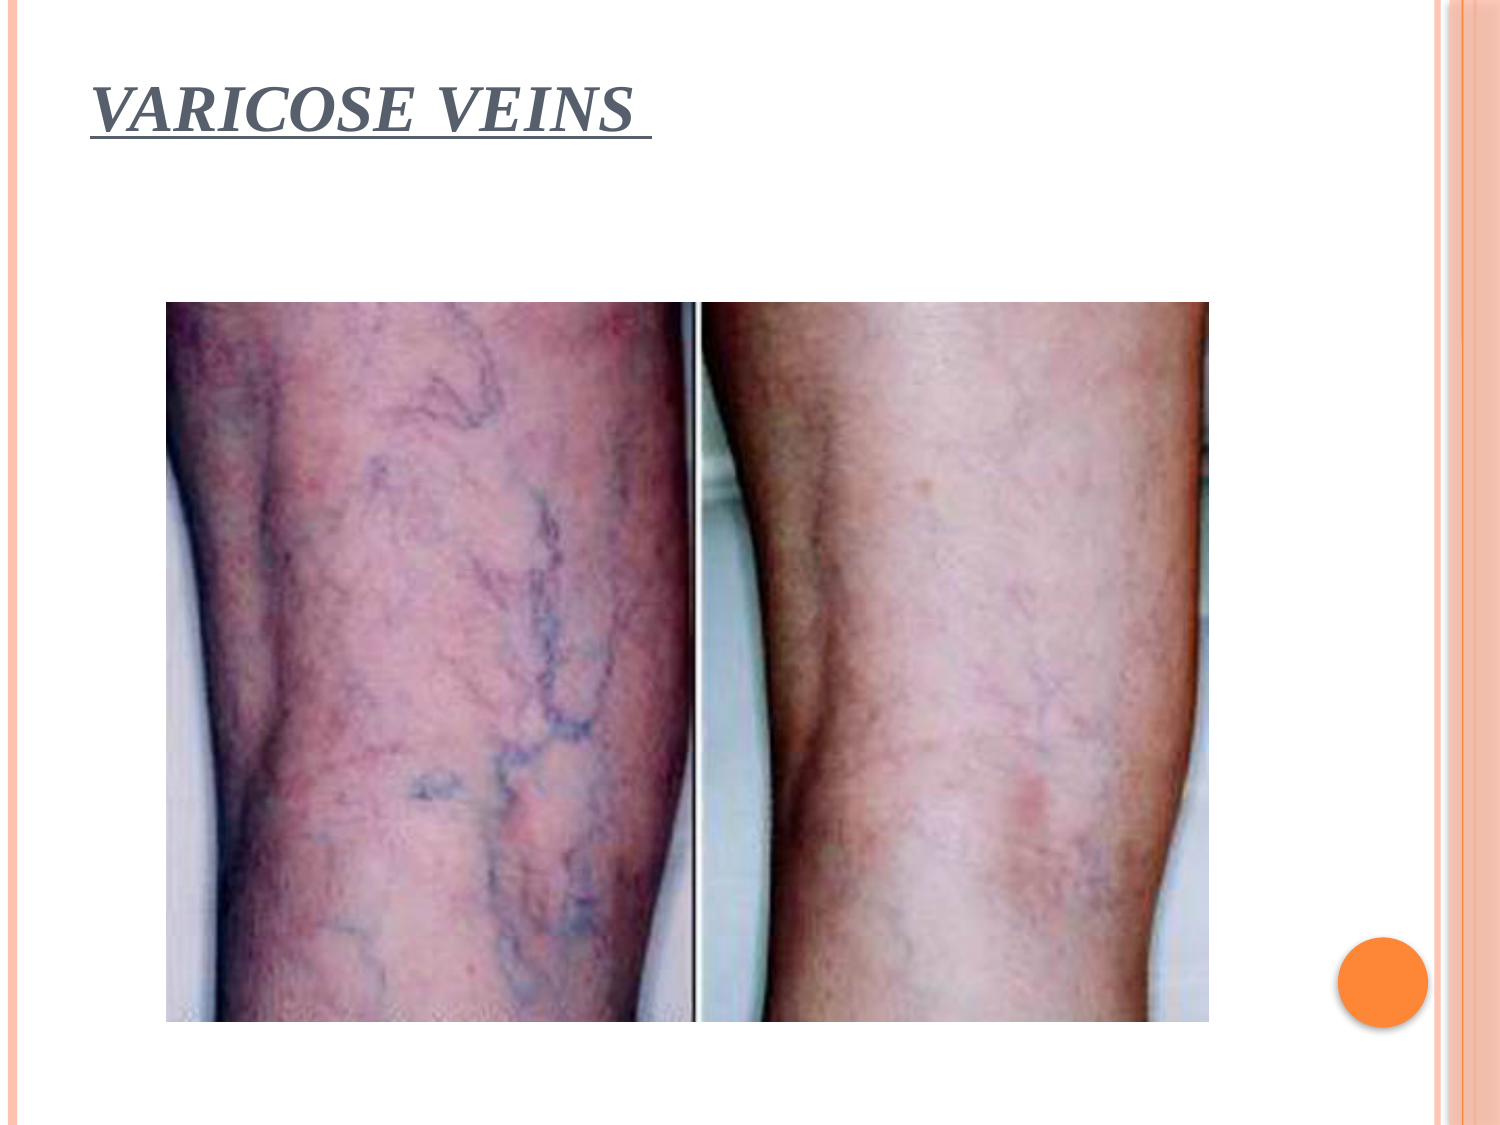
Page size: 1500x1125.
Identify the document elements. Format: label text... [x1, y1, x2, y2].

title Varicose Veins [75, 45, 1300, 233]
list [166, 302, 1209, 1022]
